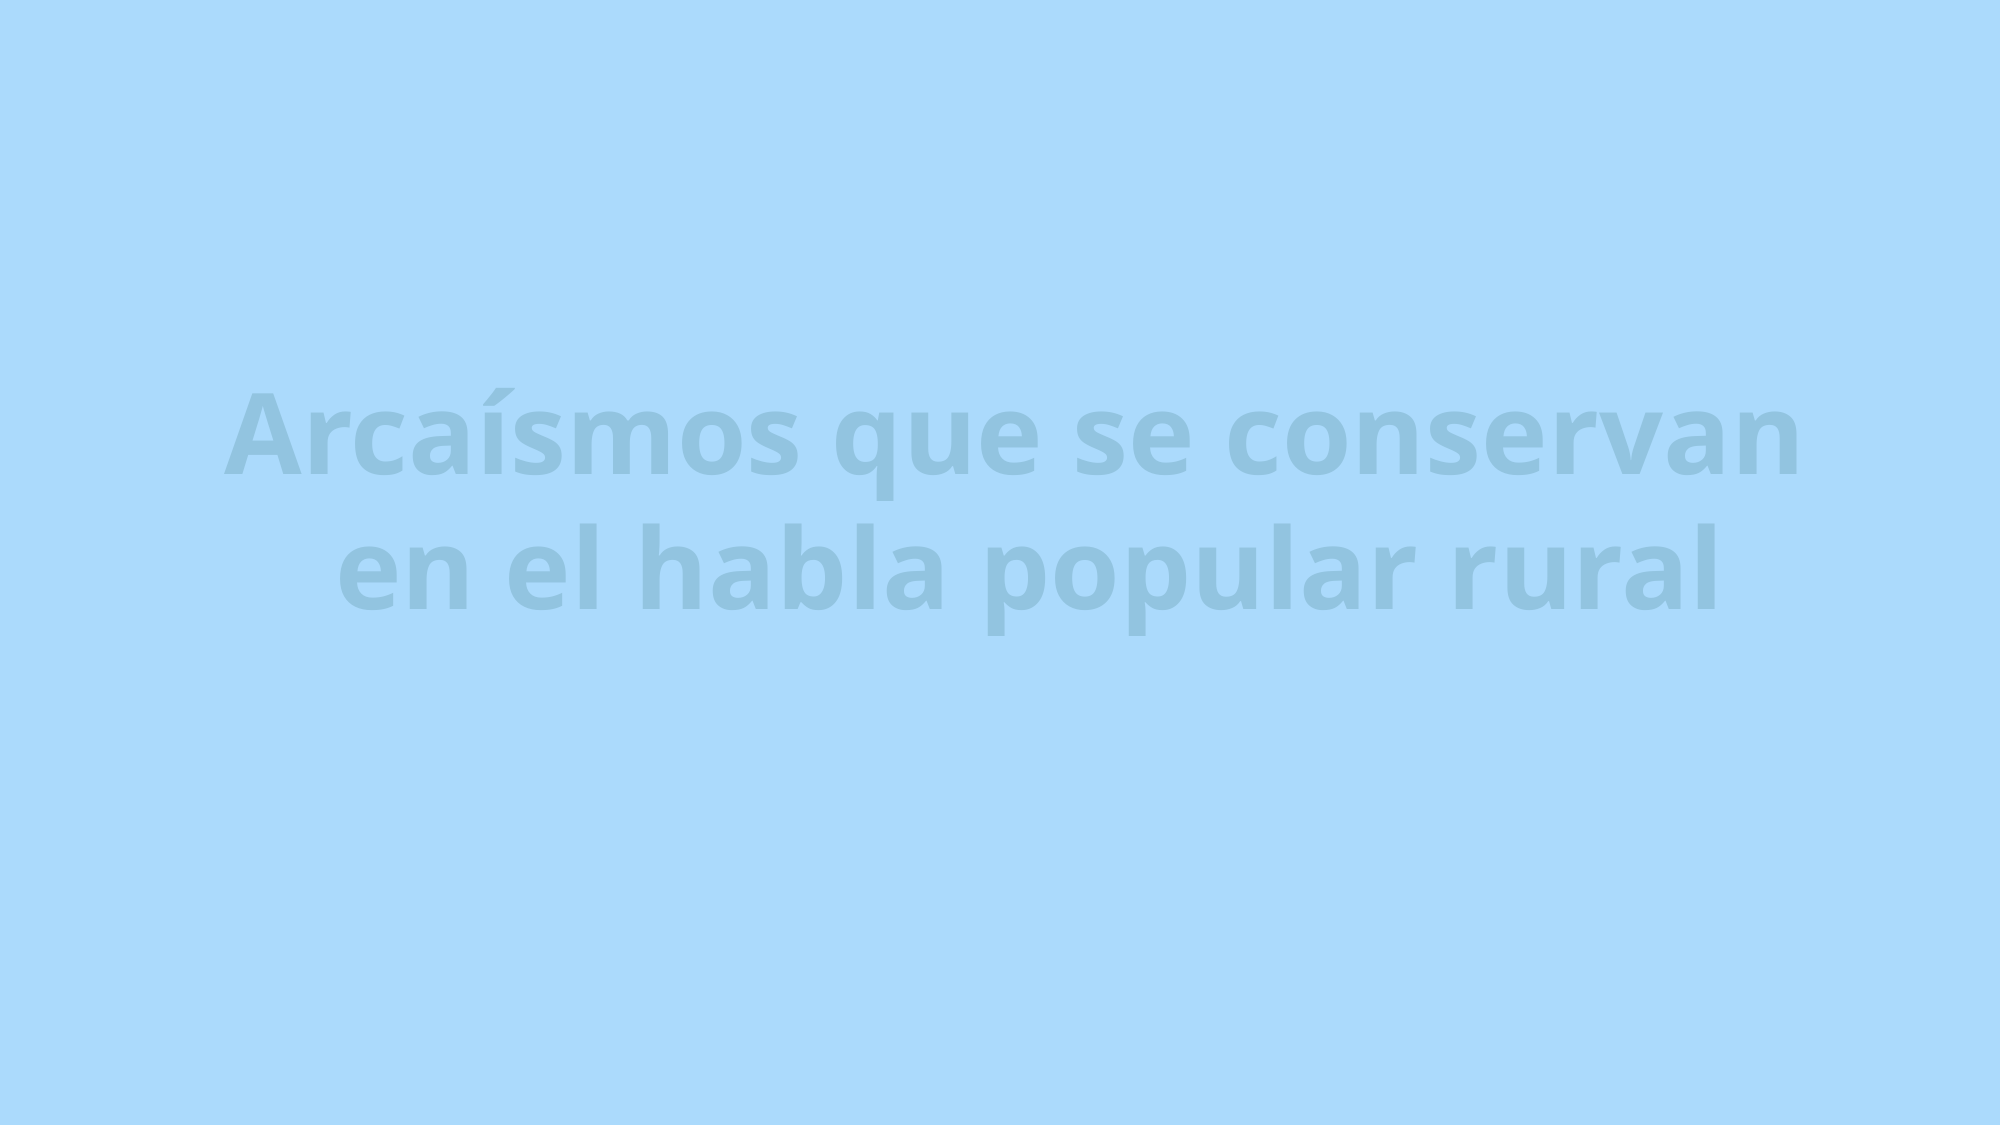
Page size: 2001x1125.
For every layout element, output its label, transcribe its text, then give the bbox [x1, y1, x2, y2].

text_box Arcaísmos que se conservan en el habla popular rural [209, 354, 1851, 640]
